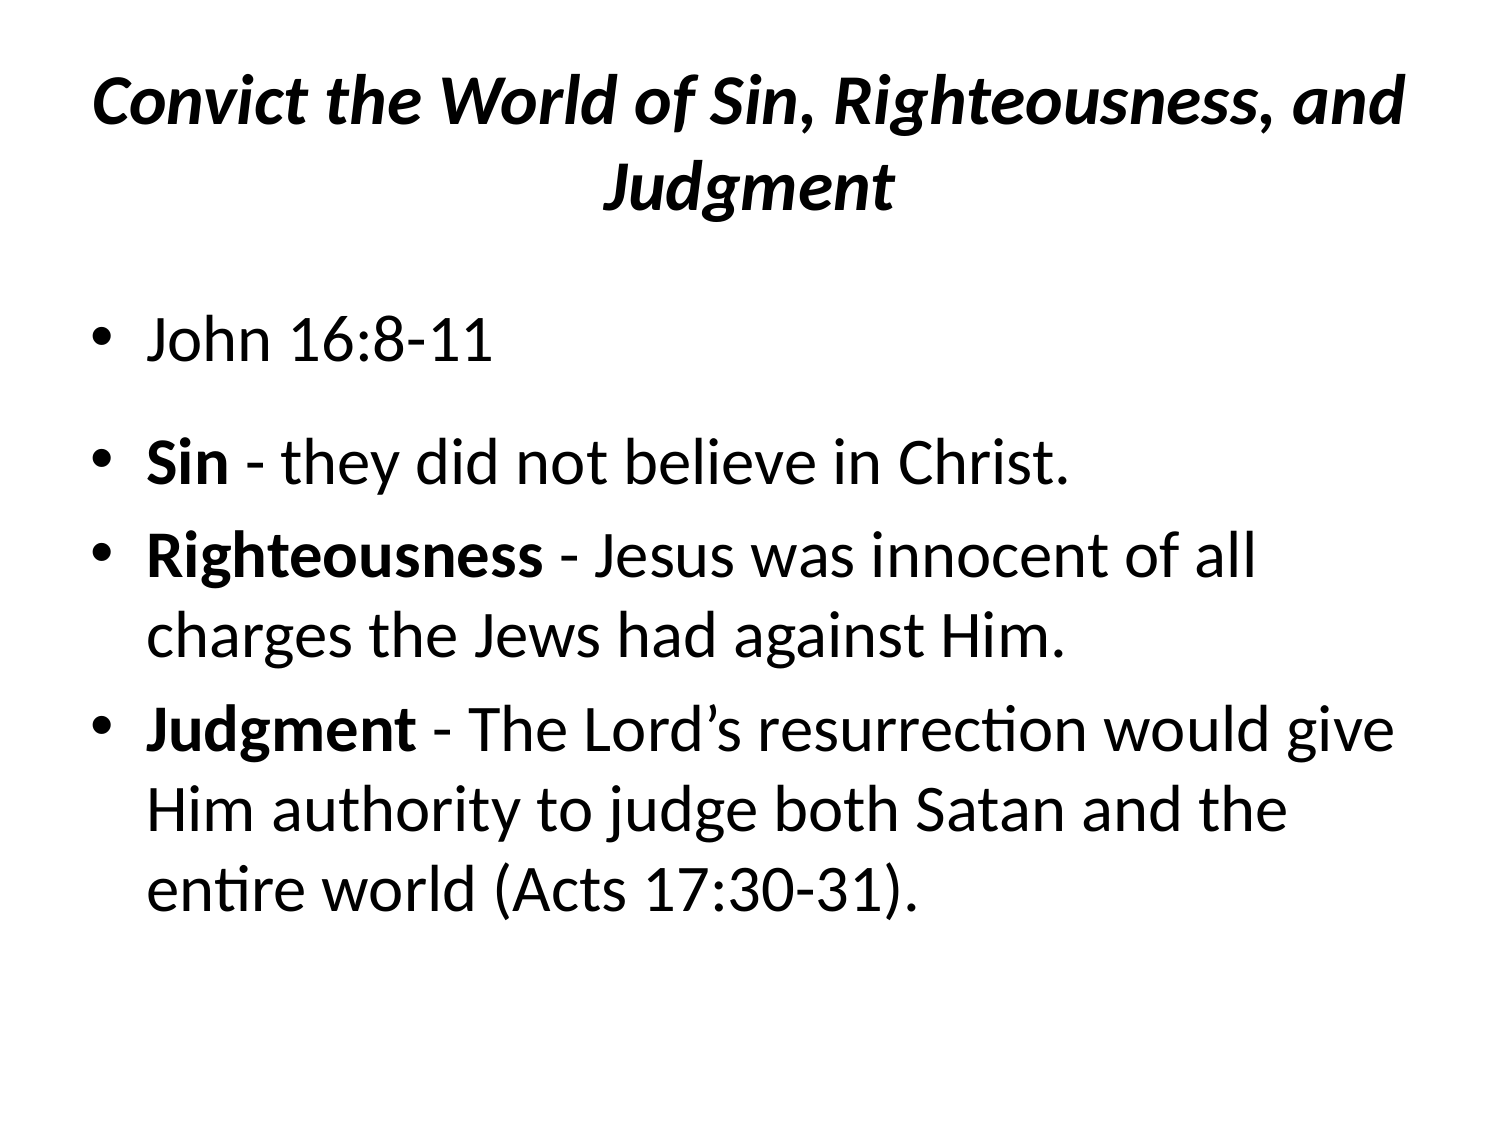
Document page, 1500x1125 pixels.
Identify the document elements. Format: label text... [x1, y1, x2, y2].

list John 16:8-11 Sin - they did not believe in Christ. Righteousness - Jesus was innocent of all charges the Jews had against Him. Judgment - The Lord’s resurrection would give Him authority to judge both Satan and the entire world (Acts 17:30-31). [75, 287, 1425, 1005]
title Convict the World of Sin, Righteousness, and Judgment [75, 45, 1425, 233]
